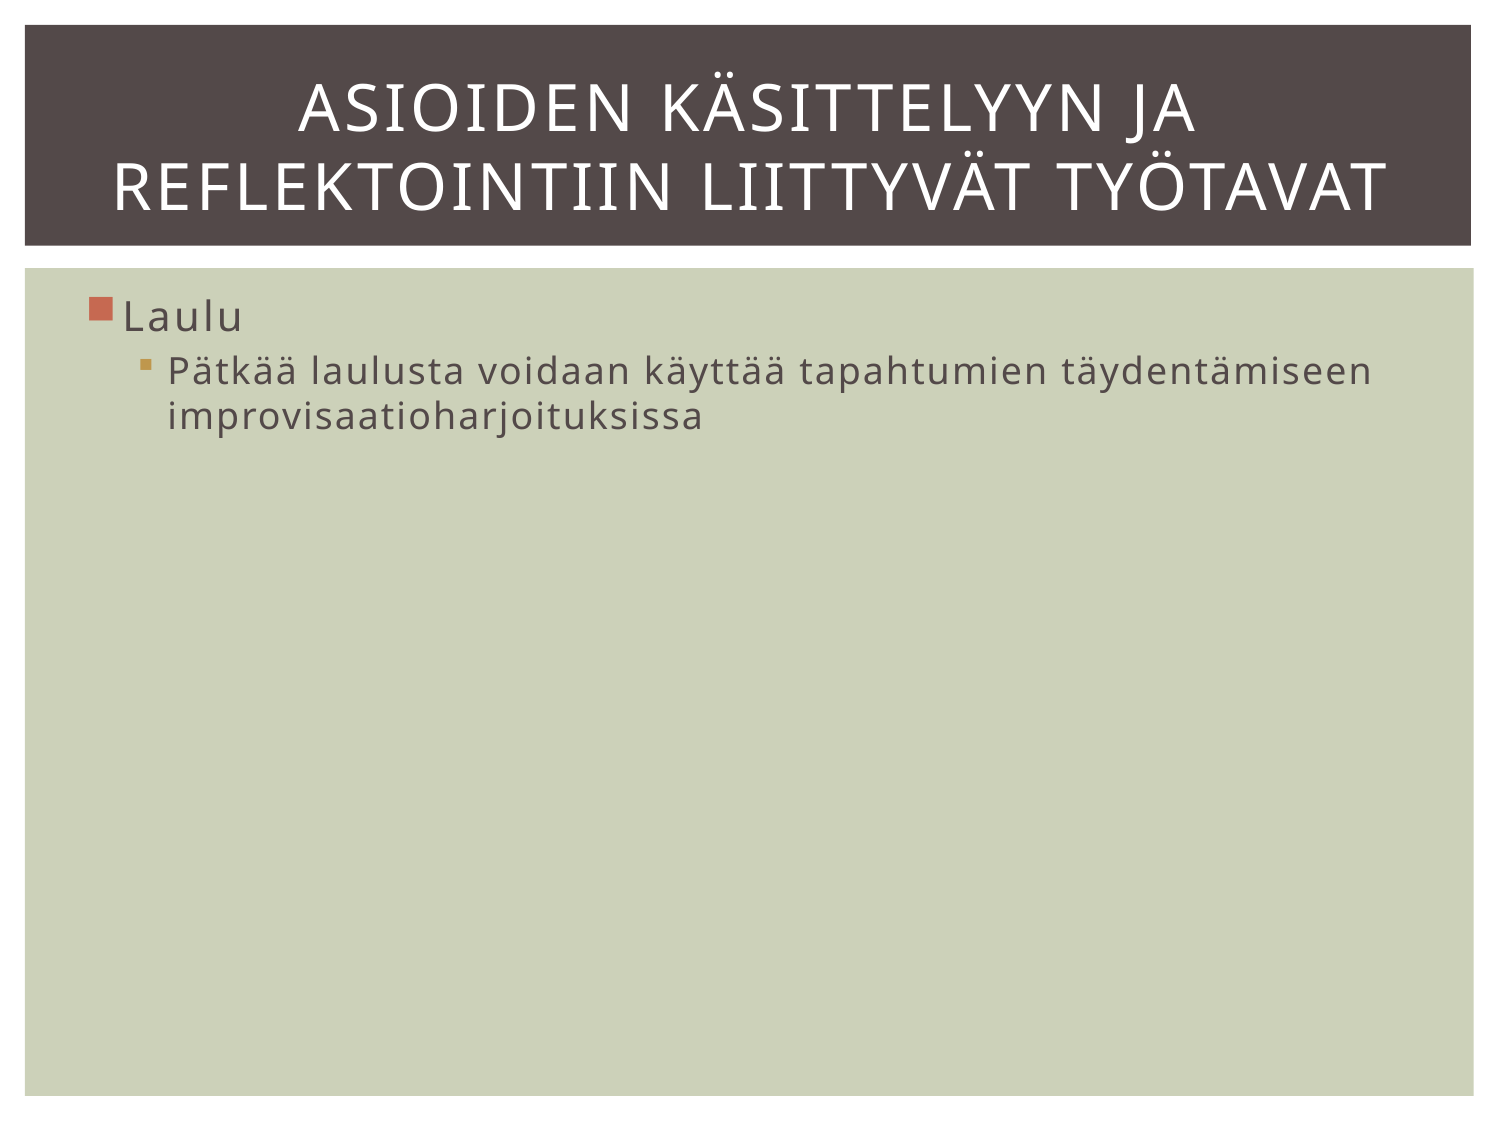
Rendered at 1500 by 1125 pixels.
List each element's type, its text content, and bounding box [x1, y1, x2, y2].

list Laulu Pätkää laulusta voidaan käyttää tapahtumien täydentämiseen improvisaatioharjoituksissa [62, 281, 1442, 1005]
title Asioiden käsittelyyn ja reflektointiin liittyvät työtavat [62, 58, 1438, 232]
